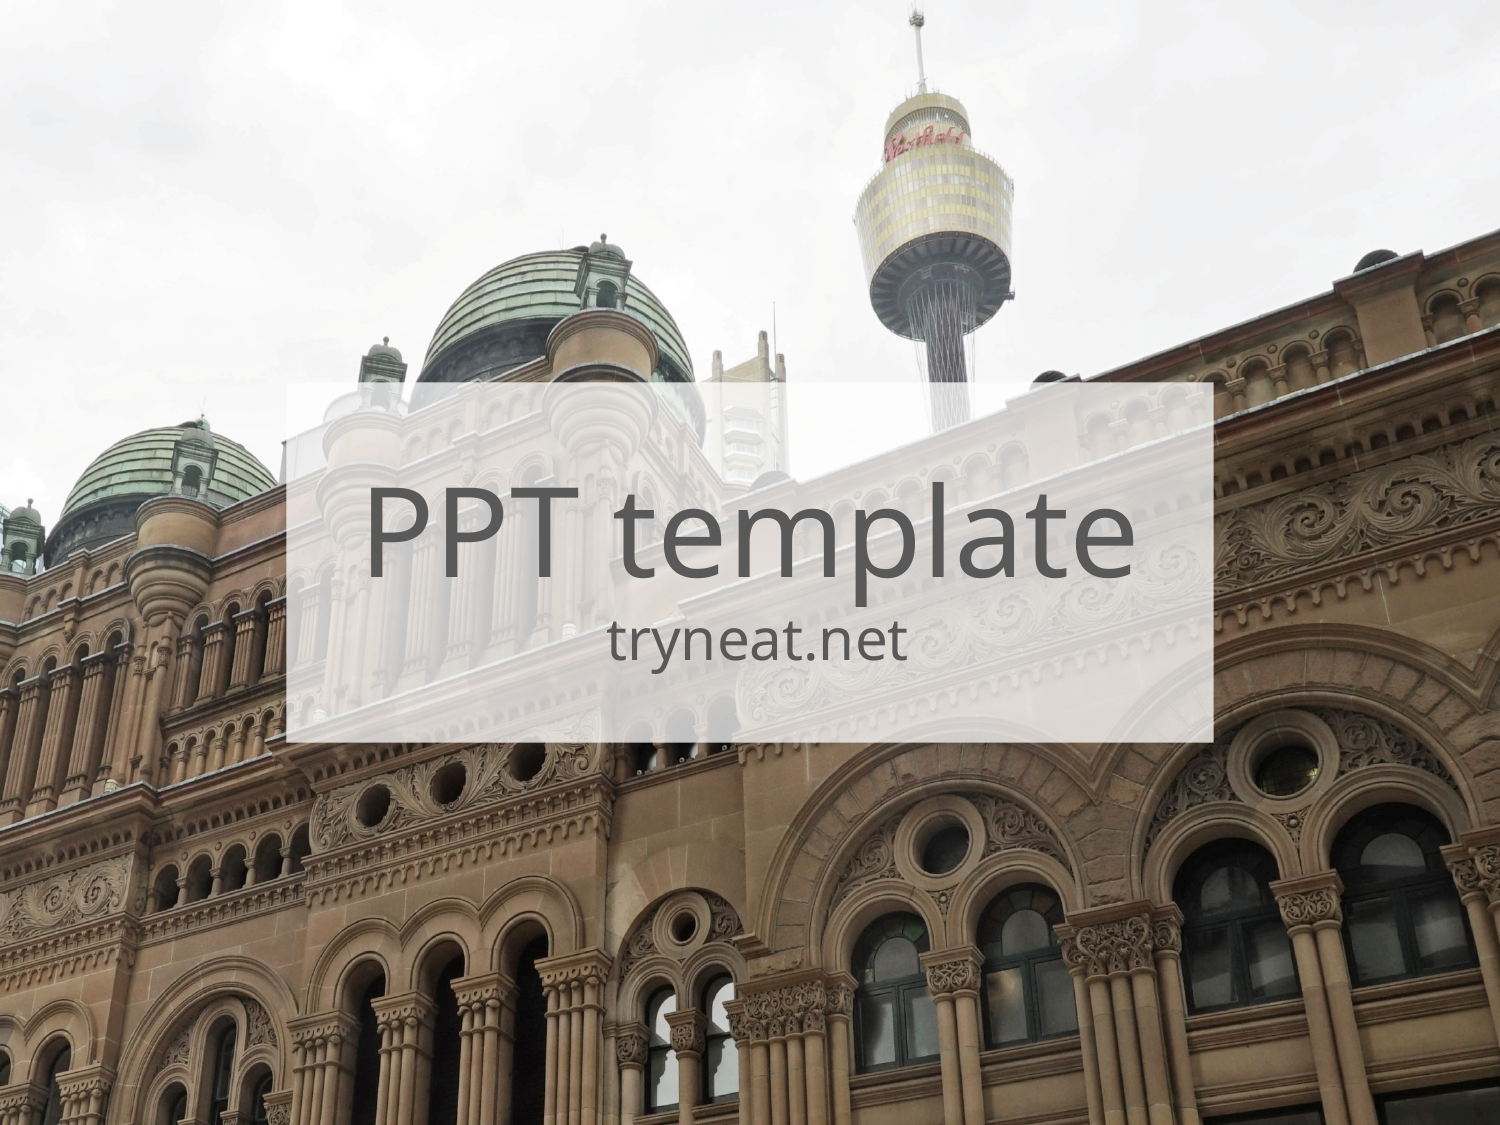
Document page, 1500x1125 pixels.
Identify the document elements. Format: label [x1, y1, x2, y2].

text_box [0, 0, 1500, 1125]
